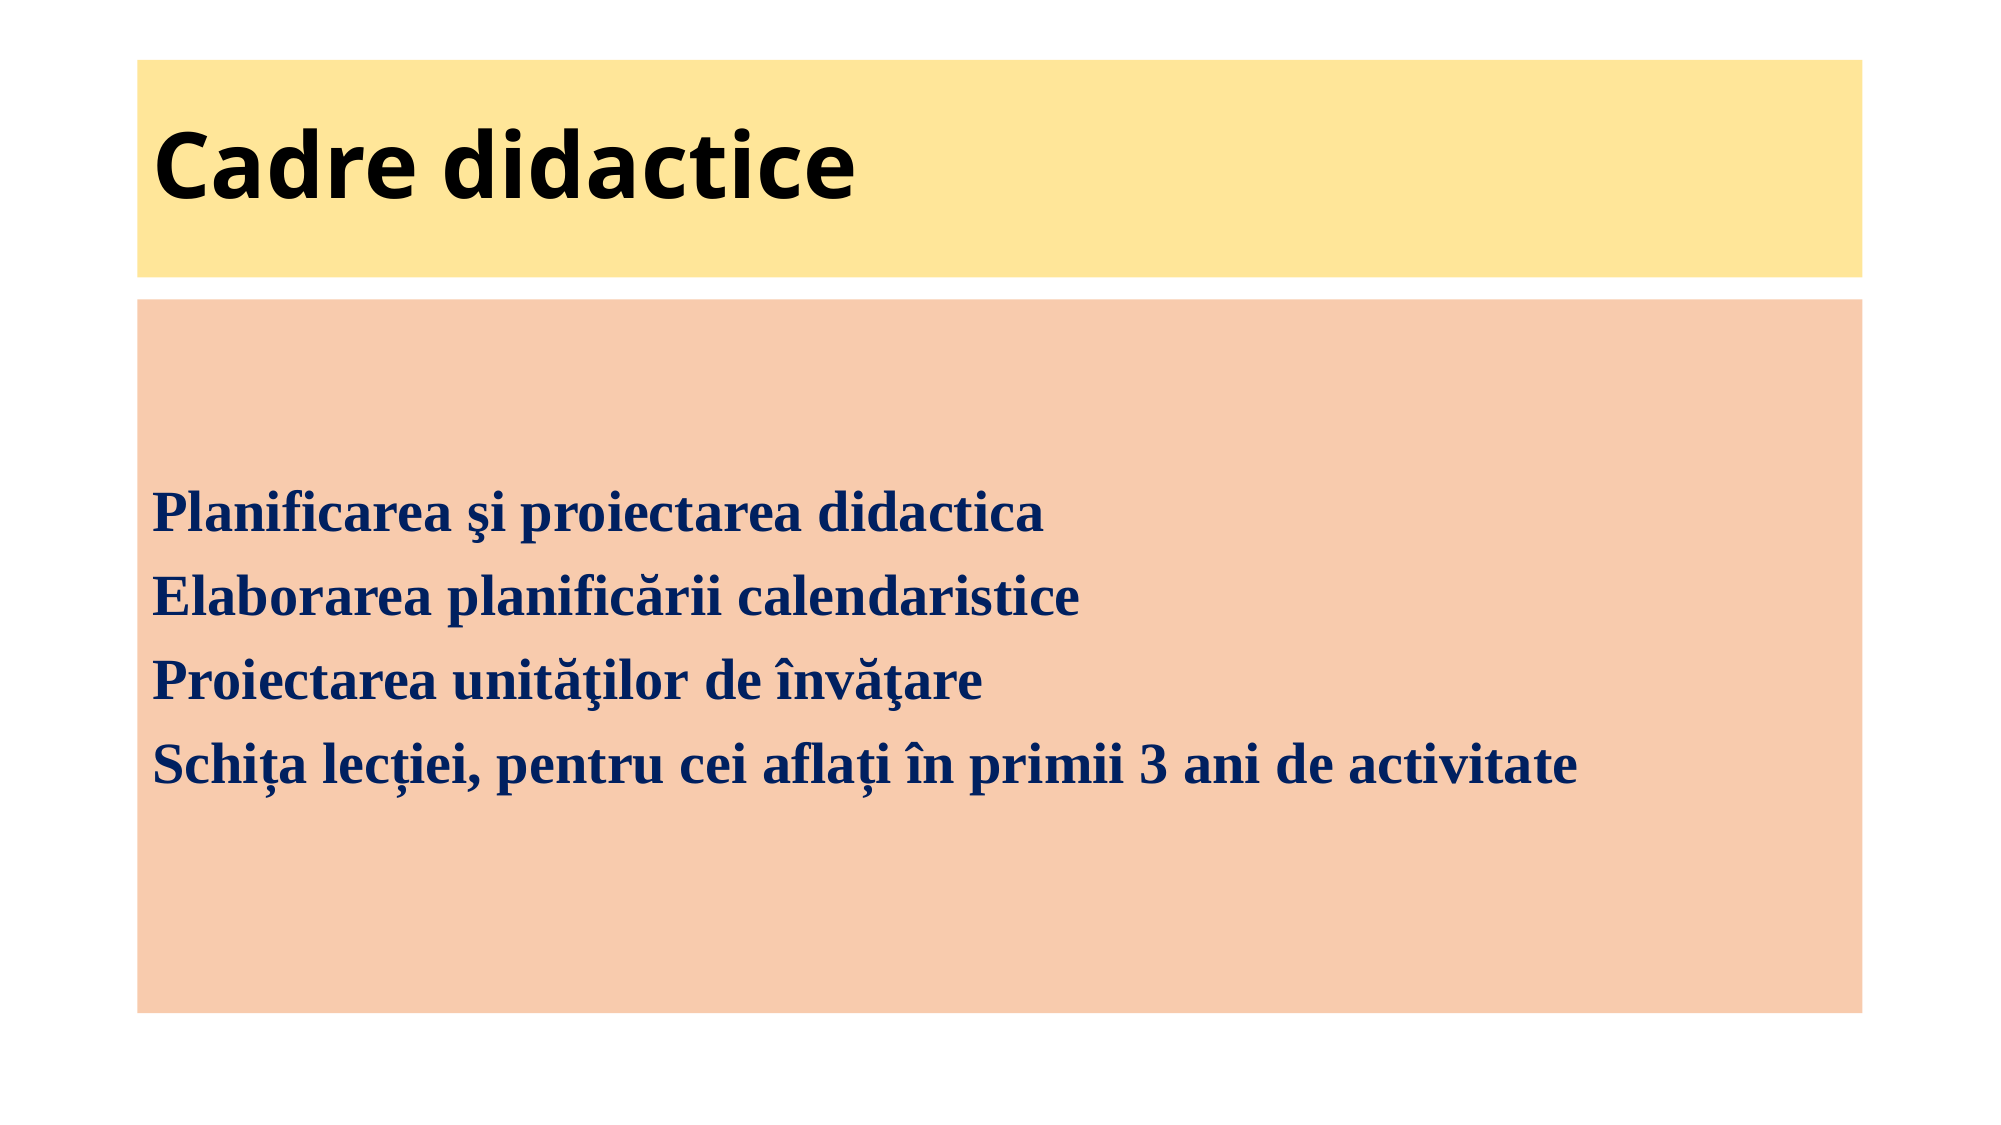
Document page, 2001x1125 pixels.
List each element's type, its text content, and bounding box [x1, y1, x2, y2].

list Planificarea şi proiectarea didactica Elaborarea planificării calendaristice Proiectarea unităţilor de învăţare Schița lecției, pentru cei aflați în primii 3 ani de activitate [137, 299, 1863, 1014]
title Cadre didactice [137, 59, 1863, 278]
